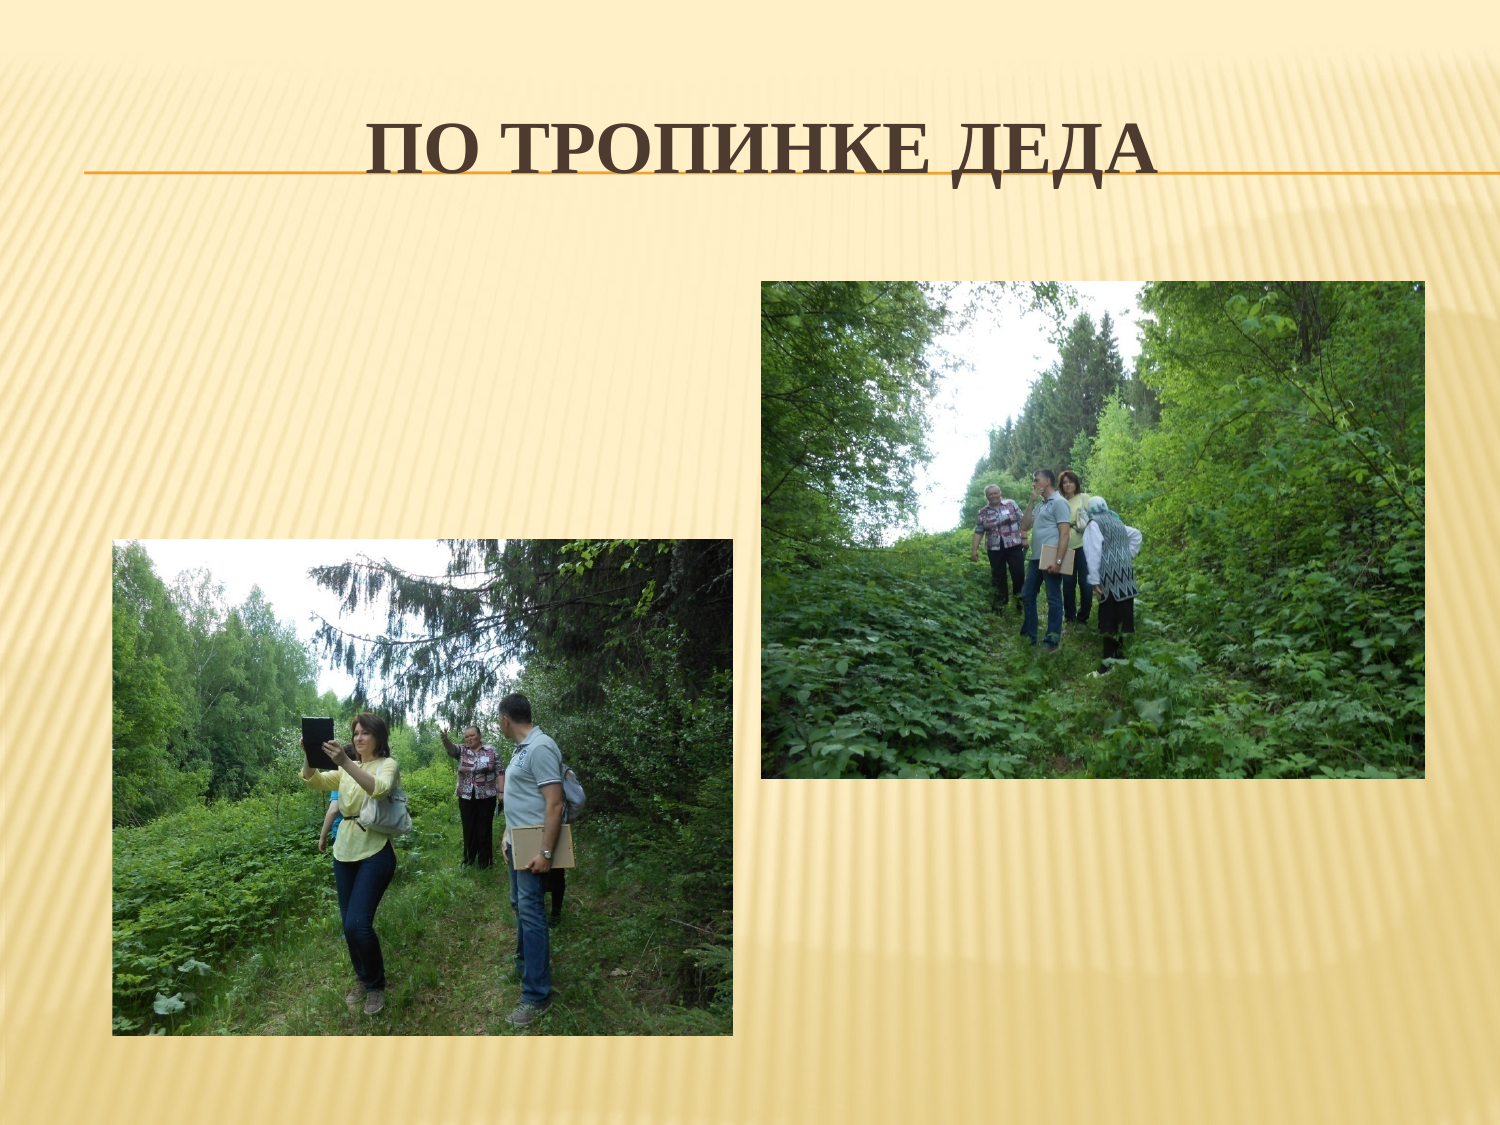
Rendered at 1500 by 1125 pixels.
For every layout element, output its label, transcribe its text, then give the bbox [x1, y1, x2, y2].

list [111, 538, 734, 1037]
title По тропинке деда [49, 75, 1475, 213]
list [761, 280, 1425, 779]
